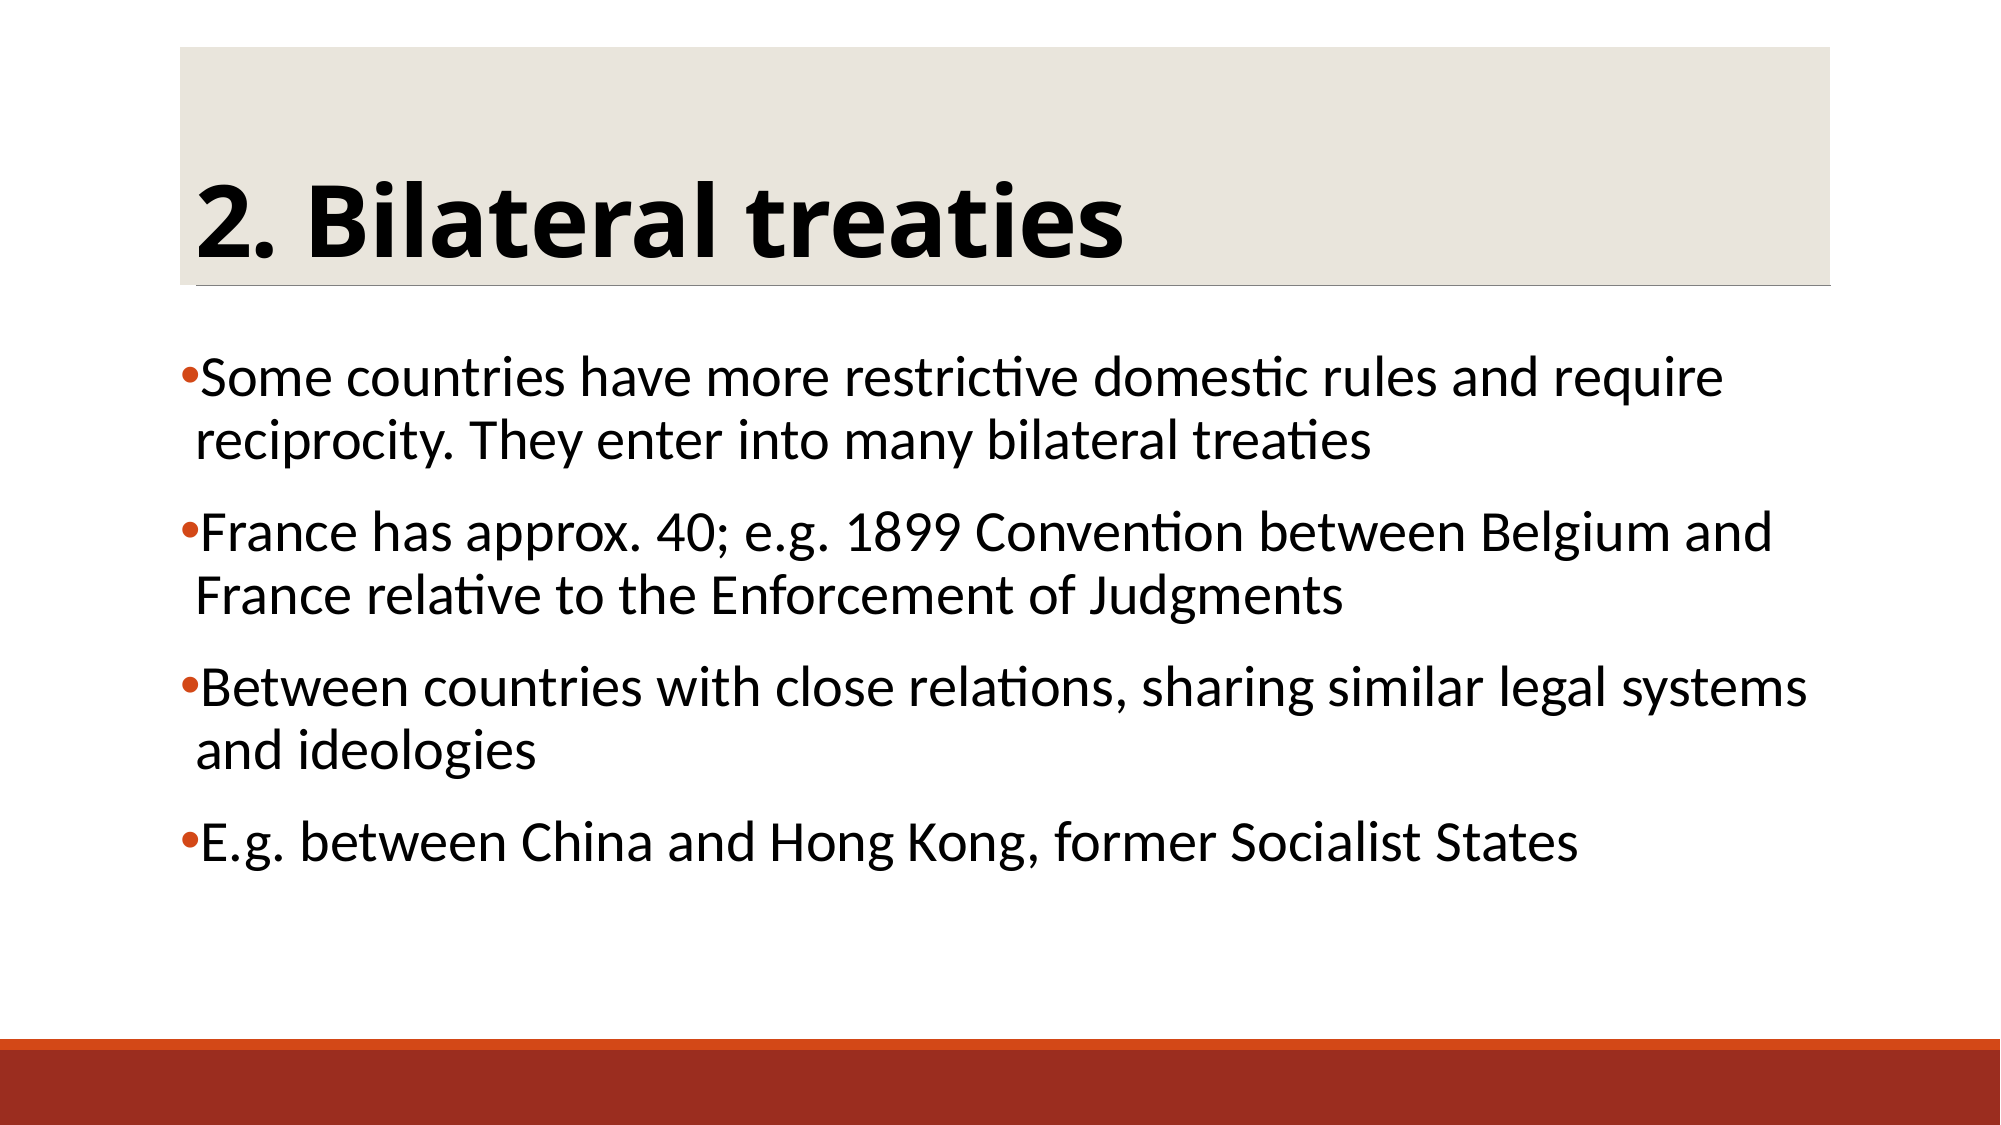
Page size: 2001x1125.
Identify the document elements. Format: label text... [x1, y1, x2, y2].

title 2. Bilateral treaties [180, 47, 1830, 285]
list Some countries have more restrictive domestic rules and require reciprocity. They enter into many bilateral treaties France has approx. 40; e.g. 1899 Convention between Belgium and France relative to the Enforcement of Judgments Between countries with close relations, sharing similar legal systems and ideologies E.g. between China and Hong Kong, former Socialist States [180, 338, 1830, 963]
